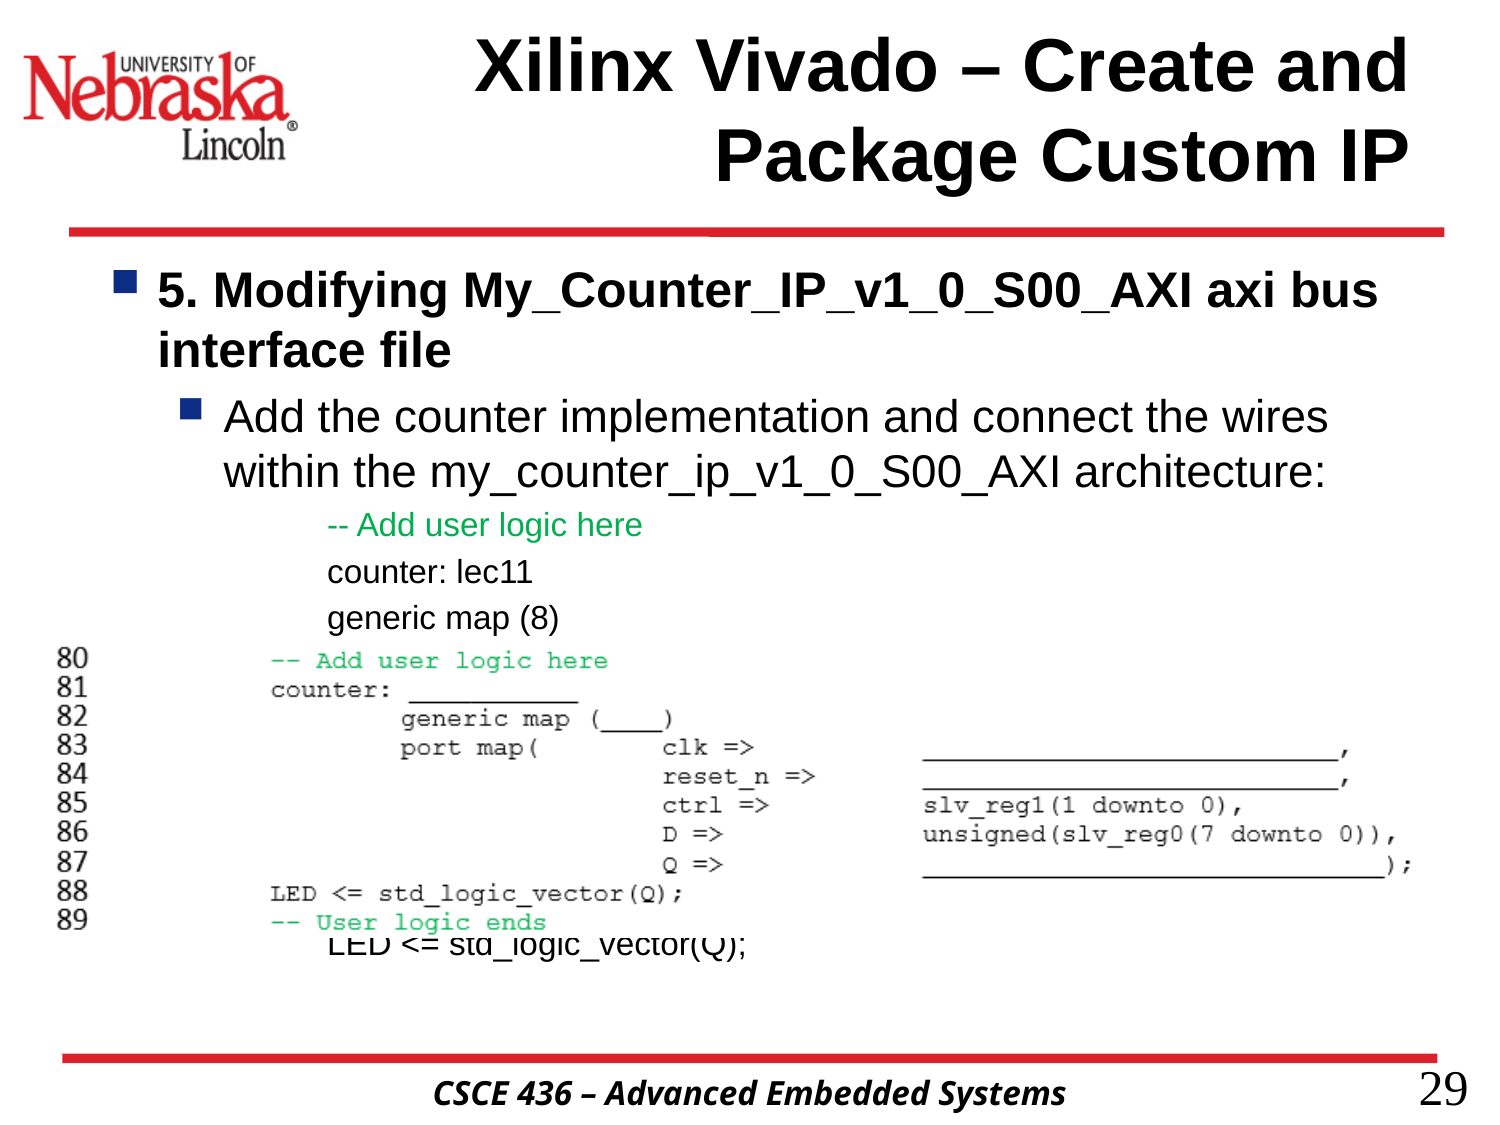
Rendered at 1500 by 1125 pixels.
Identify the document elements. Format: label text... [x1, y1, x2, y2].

picture [46, 641, 1427, 938]
list 5. Modifying My_Counter_IP_v1_0_S00_AXI axi bus interface file Add the counter implementation and connect the wires within the my_counter_ip_v1_0_S00_AXI architecture: -- Add user logic here counter: lec11 generic map (8) port map( clk => S_AXI_ACLK, reset_n => S_AXI_ARESETN, --roll => roll_sig, --don’t add this yet ctrl => slv_reg1(1 downto 0), D => unsigned(slv_reg0(7 downto 0)), Q => Q); LED <= std_logic_vector(Q); [95, 942, 1430, 960]
picture [1, 32, 313, 181]
list 5. Modifying My_Counter_IP_v1_0_S00_AXI axi bus interface file Add the counter implementation and connect the wires within the my_counter_ip_v1_0_S00_AXI architecture: -- Add user logic here counter: lec11 generic map (8) port map( clk => S_AXI_ACLK, reset_n => S_AXI_ARESETN, --roll => roll_sig, --don’t add this yet ctrl => slv_reg1(1 downto 0), D => unsigned(slv_reg0(7 downto 0)), Q => Q); LED <= std_logic_vector(Q); [95, 249, 1430, 644]
title Xilinx Vivado – Create and Package Custom IP [313, 12, 1427, 201]
slide_number 29 [1133, 1047, 1484, 1125]
